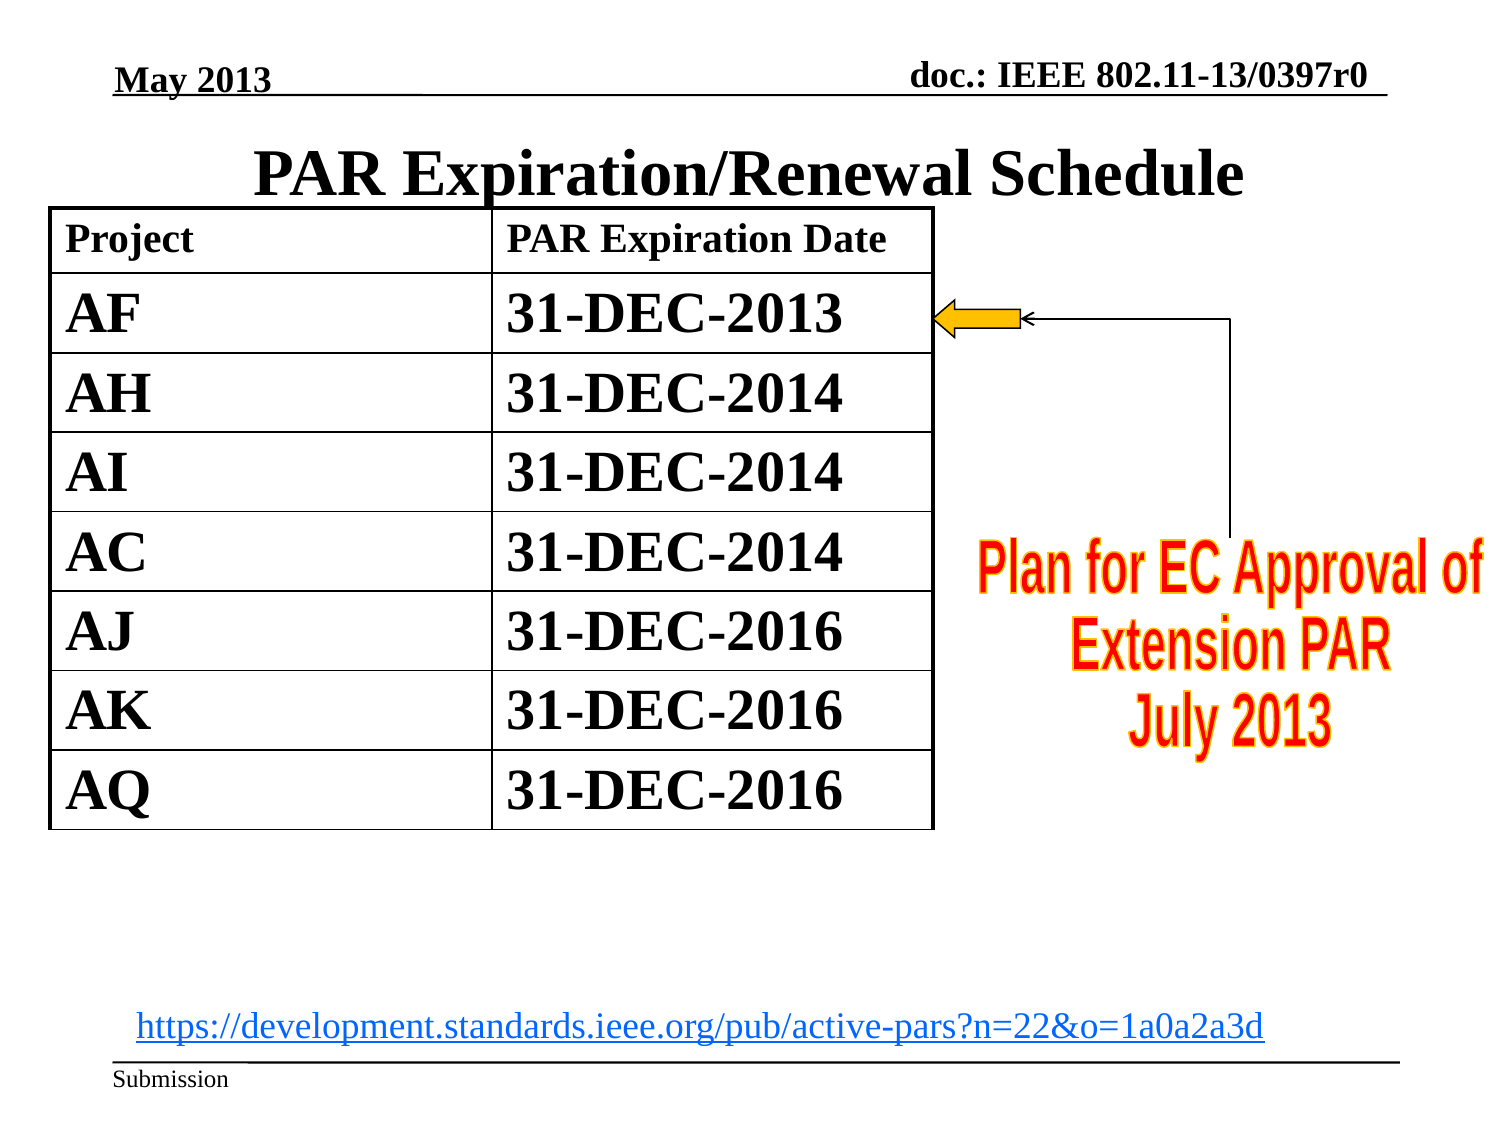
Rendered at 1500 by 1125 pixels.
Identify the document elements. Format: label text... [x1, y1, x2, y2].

title PAR Expiration/Renewal Schedule [112, 112, 1388, 225]
table_cell AK [52, 671, 491, 749]
table_header Project [52, 210, 491, 272]
table_cell AF [52, 274, 491, 352]
table_cell 31-DEC-2014 [493, 354, 931, 431]
table_cell 31-DEC-2016 [493, 592, 931, 670]
table_cell AC [52, 512, 491, 590]
table_cell 31-DEC-2013 [493, 274, 931, 352]
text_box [1015, 323, 1235, 534]
text_box https://development.standards.ieee.org/pub/active-pars?n=22&o=1a0a2a3d [121, 993, 1280, 1054]
table_cell 31-DEC-2016 [493, 751, 931, 829]
table_cell AJ [52, 592, 491, 670]
table_cell 31-DEC-2014 [493, 512, 931, 590]
table_cell 31-DEC-2014 [493, 433, 931, 511]
table_cell 31-DEC-2016 [493, 671, 931, 749]
table_cell AH [52, 354, 491, 431]
table_cell AI [52, 433, 491, 511]
table_cell AQ [52, 751, 491, 829]
table_header PAR Expiration Date [493, 210, 931, 272]
text_box [932, 299, 1021, 338]
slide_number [114, 54, 274, 100]
